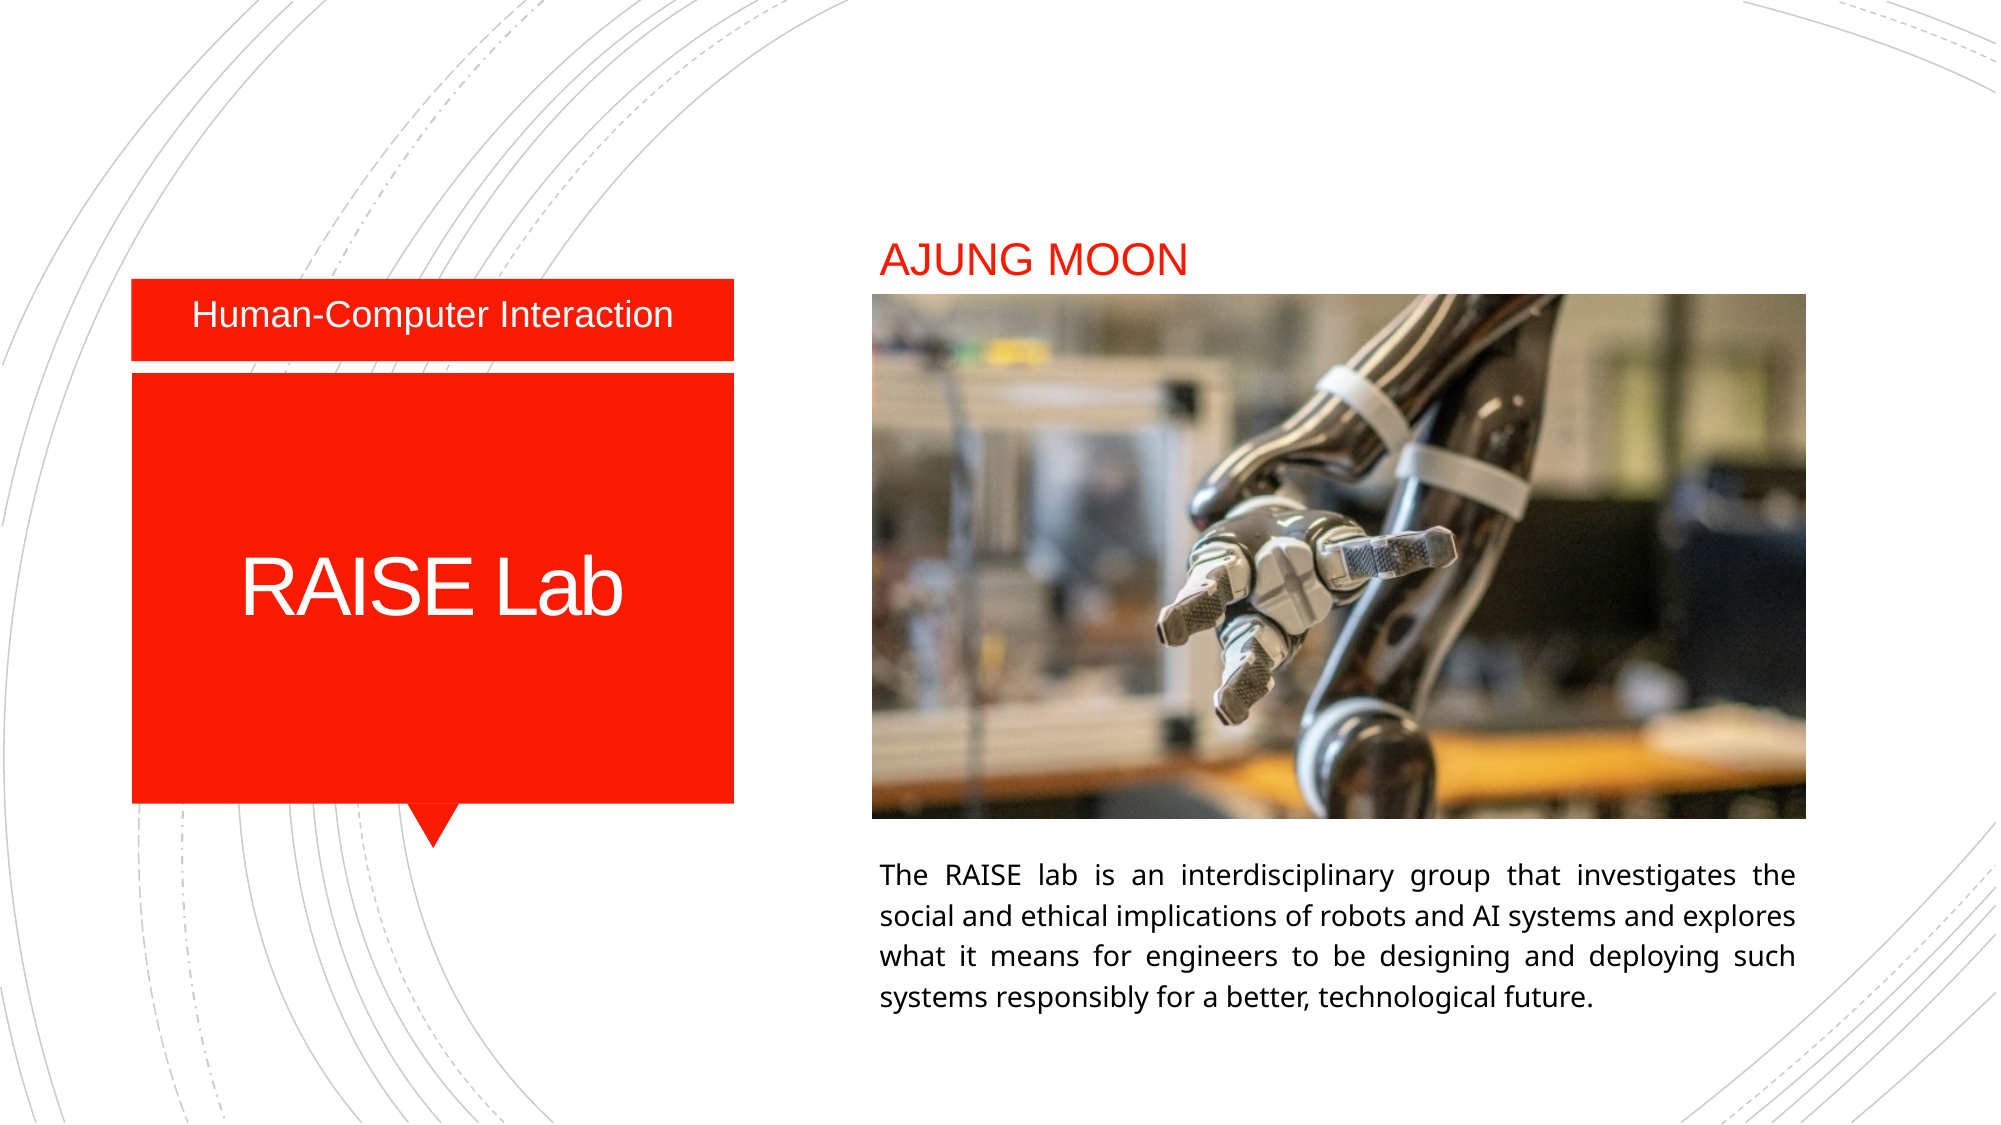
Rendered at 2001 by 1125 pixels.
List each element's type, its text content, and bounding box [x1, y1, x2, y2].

list Ajung Moon [871, 212, 1779, 293]
picture [871, 293, 1806, 819]
text_box Human-Computer Interaction [145, 282, 721, 343]
list The RAISE lab is an interdisciplinary group that investigates the social and ethical implications of robots and AI systems and explores what it means for engineers to be designing and deploying such systems responsibly for a better, technological future. [871, 822, 1806, 1041]
title RAISE Lab [145, 387, 721, 792]
